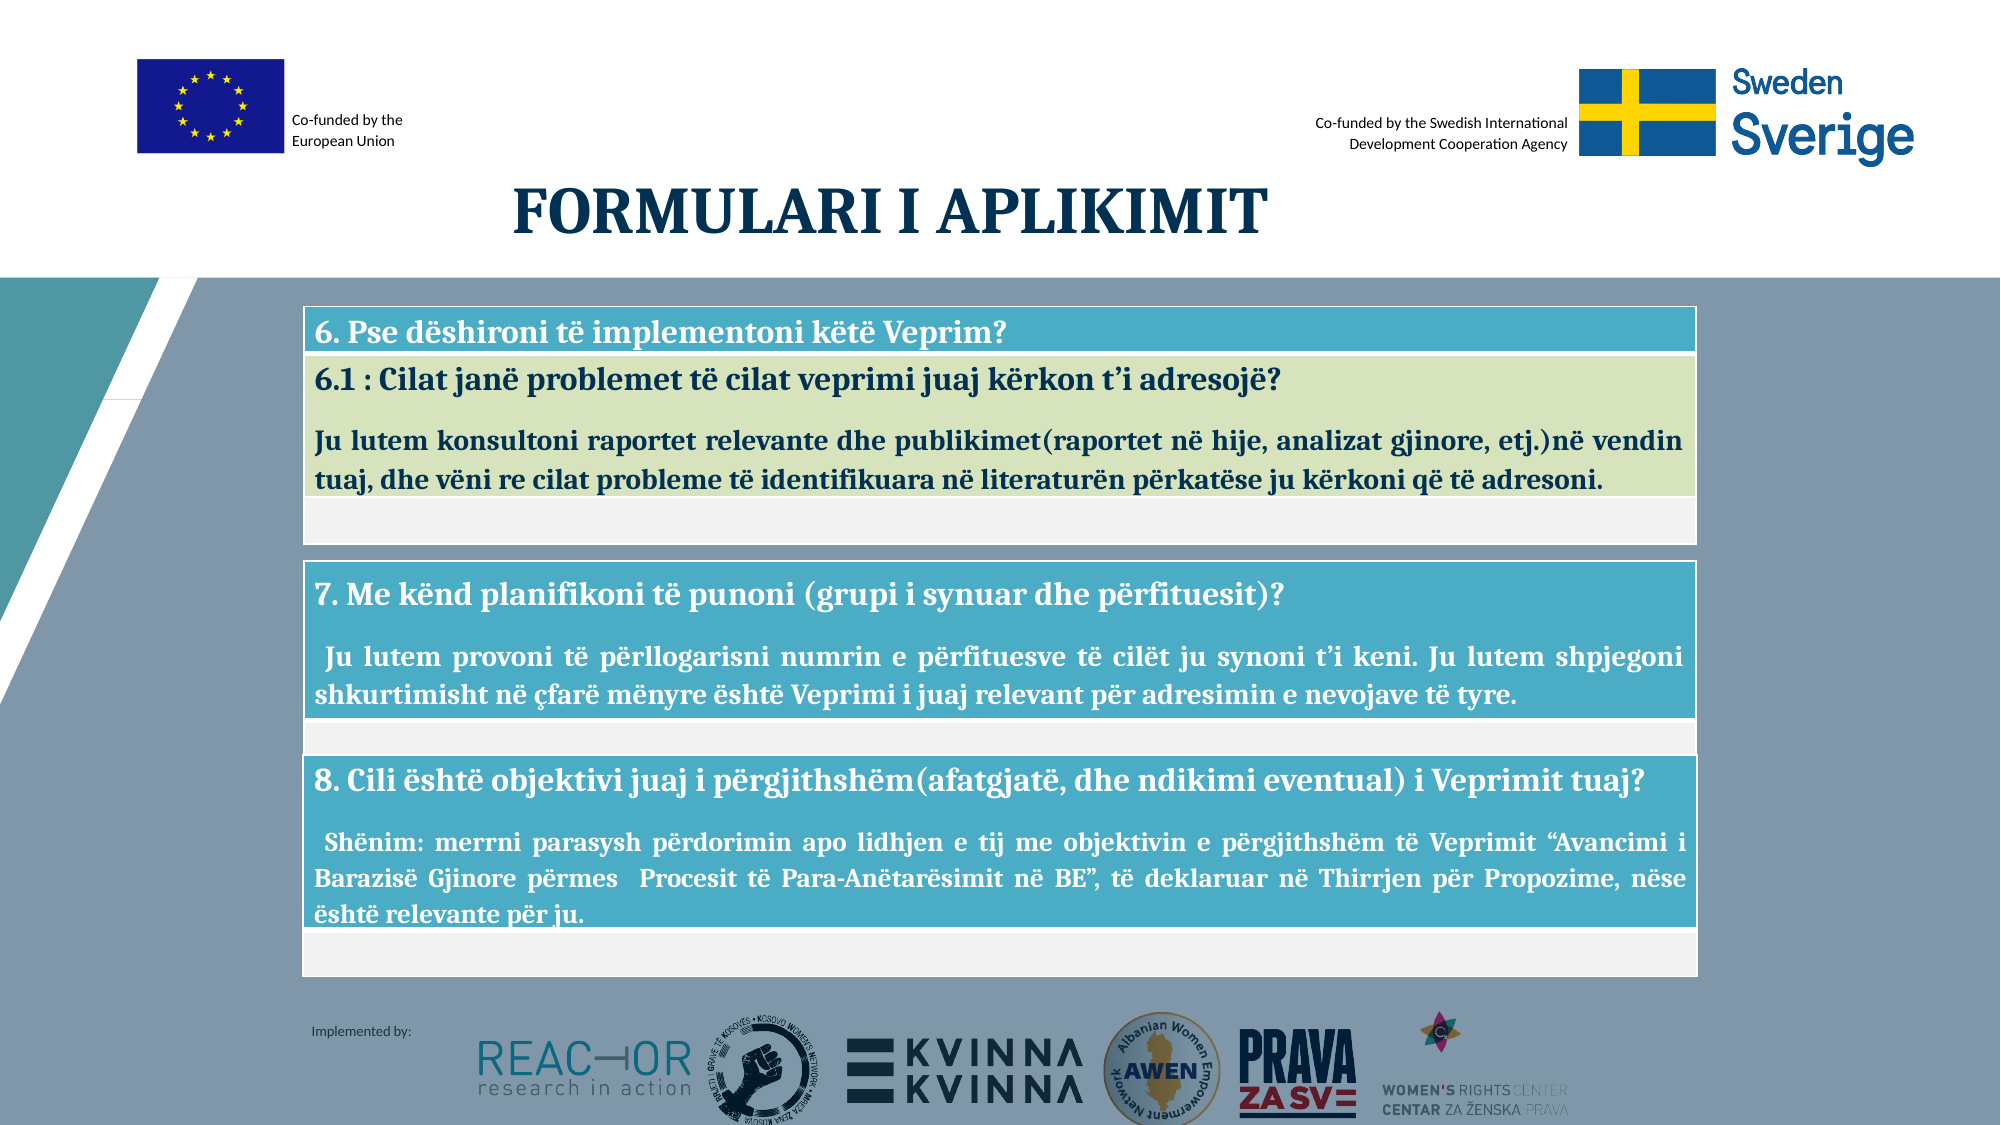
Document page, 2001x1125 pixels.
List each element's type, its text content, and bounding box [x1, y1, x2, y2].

table_header 8. Cili është objektivi juaj i përgjithshëm(afatgjatë, dhe ndikimi eventual) i Veprimit tuaj? Shënim: merrni parasysh përdorimin apo lidhjen e tij me objektivin e përgjithshëm të Veprimit “Avancimi i Barazisë Gjinore përmes Procesit të Para-Anëtarësimit në BE”, të deklaruar në Thirrjen për Propozime, nëse është relevante për ju. [304, 756, 1696, 927]
picture [1579, 68, 1914, 167]
table_cell [305, 723, 1695, 754]
text_box [0, 276, 2000, 1125]
table_cell 6.1 : Cilat janë problemet të cilat veprimi juaj kërkon t’i adresojë? Ju lutem konsultoni raportet relevante dhe publikimet(raportet në hije, analizat gjinore, etj.)në vendin tuaj, dhe vëni re cilat probleme të identifikuara në literaturën përkatëse ju kërkoni që të adresoni. [305, 356, 1695, 496]
table_header 6. Pse dëshironi të implementoni këtë Veprim? [305, 307, 1695, 351]
text_box [0, 276, 162, 623]
table_cell [305, 498, 1695, 543]
picture [134, 56, 287, 156]
table_header 7. Me kënd planifikoni të punoni (grupi i synuar dhe përfituesit)? Ju lutem provoni të përllogarisni numrin e përfituesve të cilët ju synoni t’i keni. Ju lutem shpjegoni shkurtimisht në çfarë mënyre është Veprimi i juaj relevant për adresimin e nevojave të tyre. [305, 562, 1695, 718]
title FORMULARI I APLIKIMIT [176, 145, 1607, 278]
table_cell [304, 933, 1696, 976]
